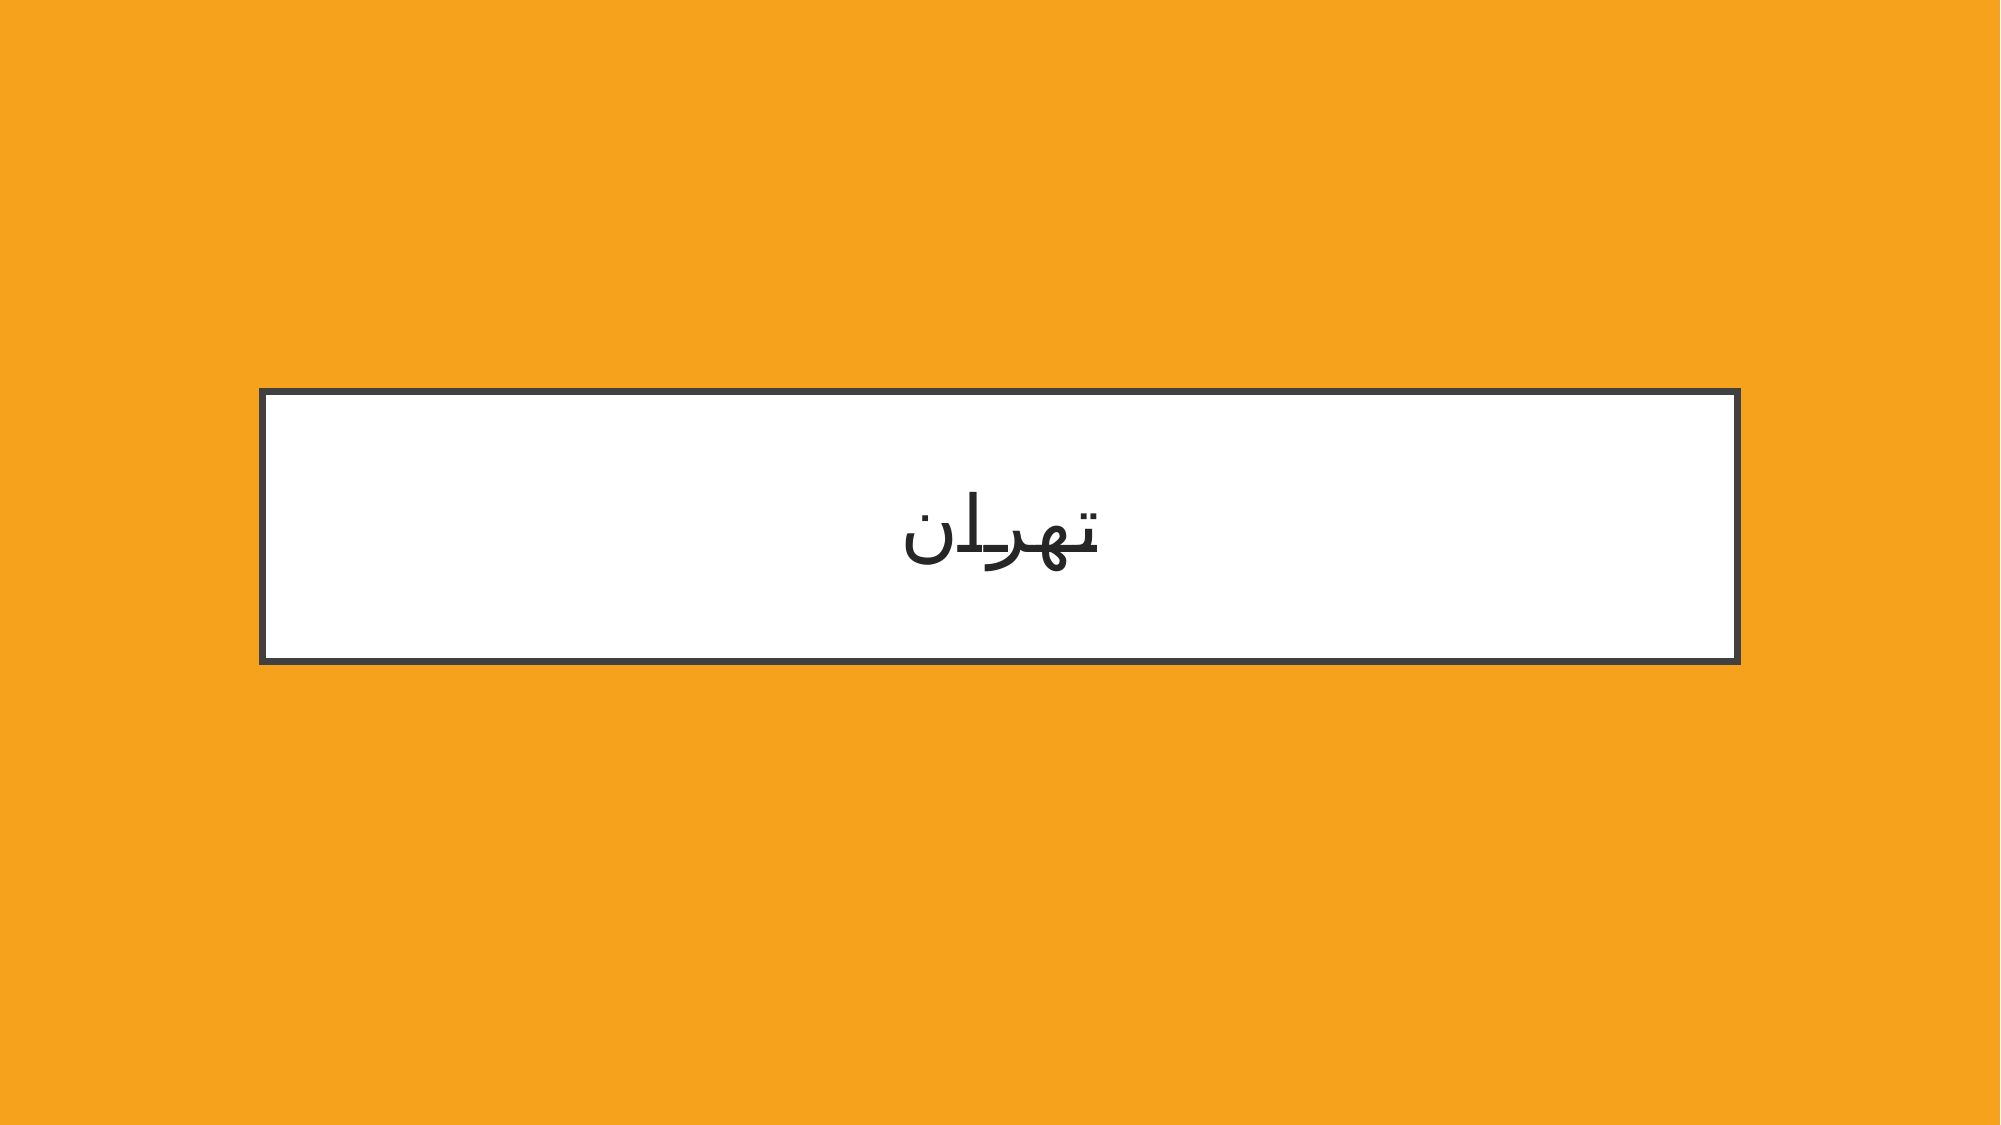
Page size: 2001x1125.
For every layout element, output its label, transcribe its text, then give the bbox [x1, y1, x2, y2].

title تهران [259, 388, 1741, 665]
